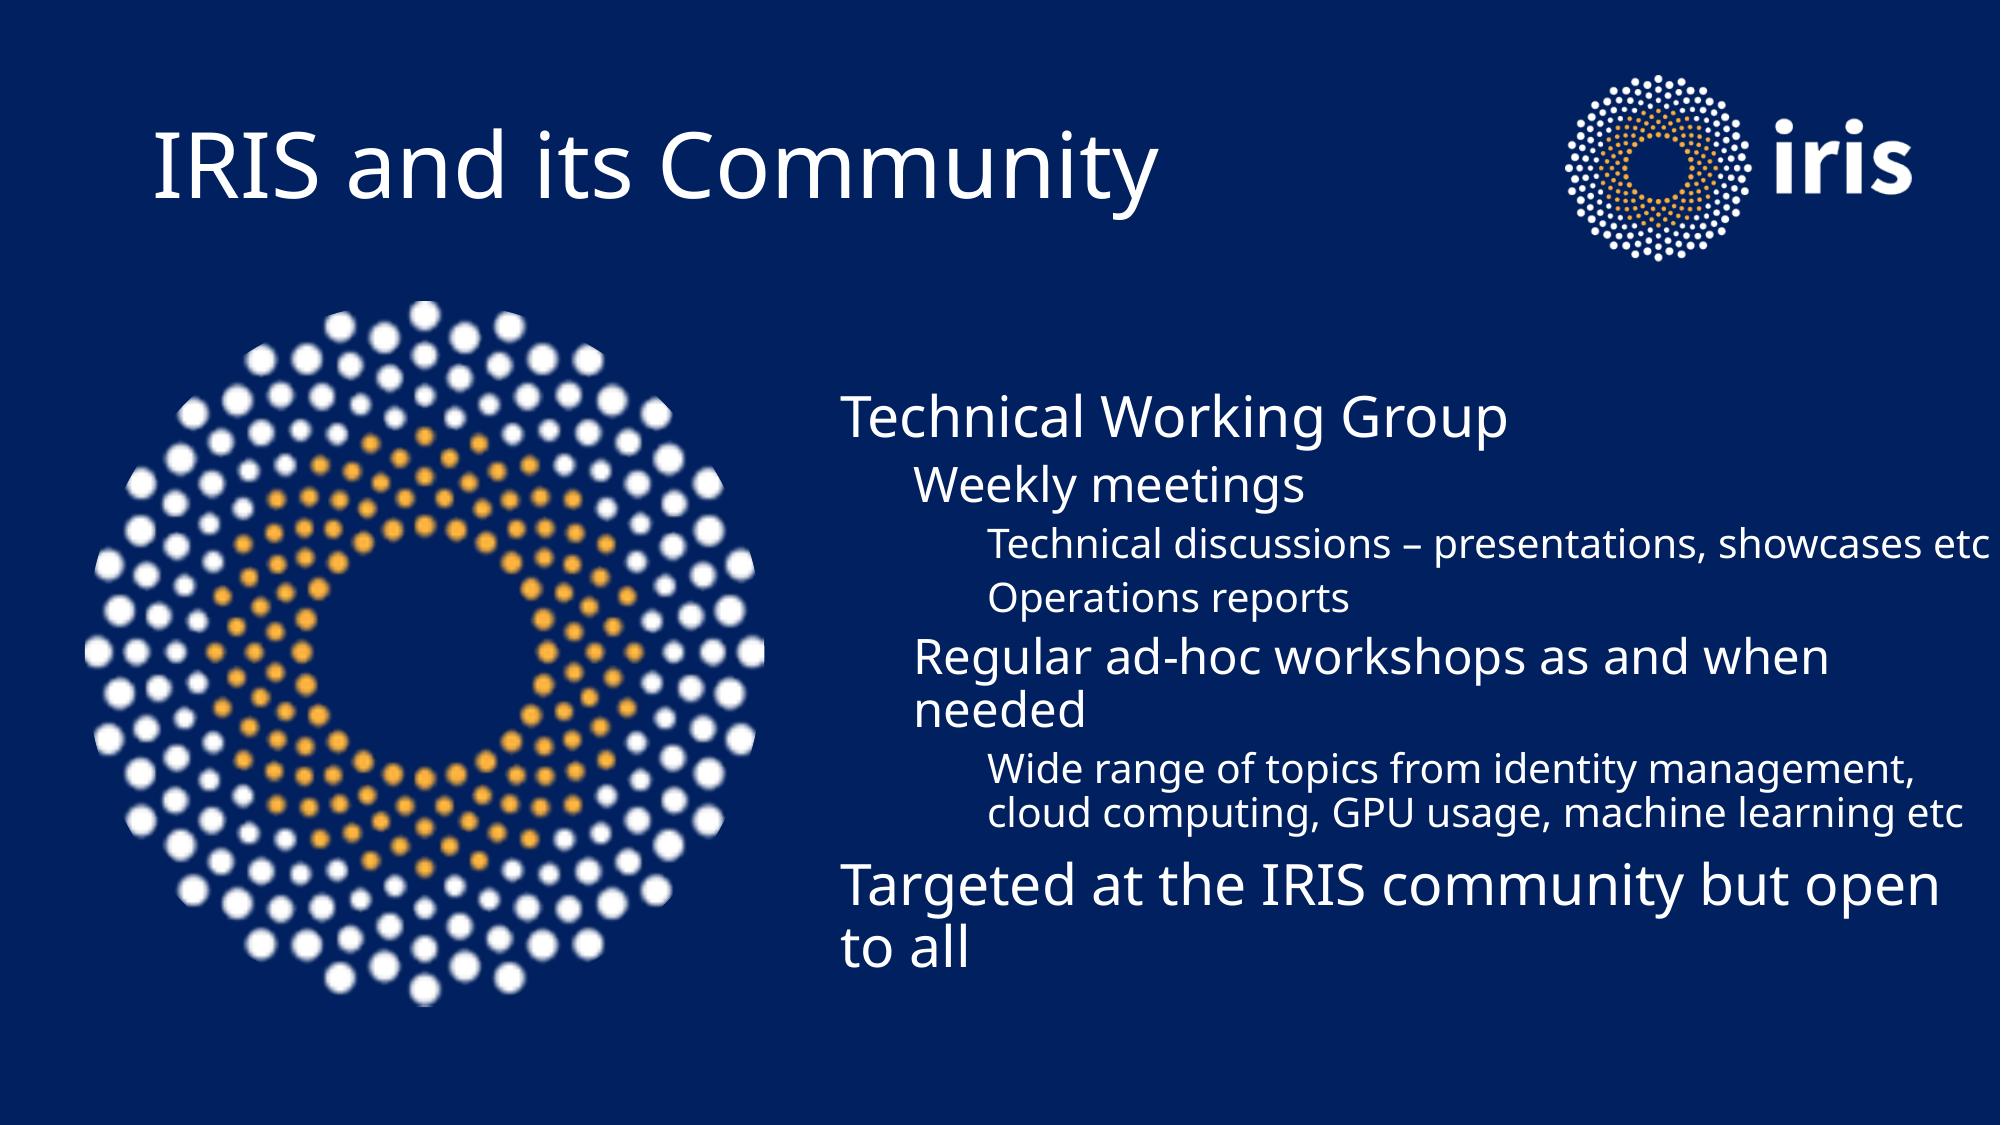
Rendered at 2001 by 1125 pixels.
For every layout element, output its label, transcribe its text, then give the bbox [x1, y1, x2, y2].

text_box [84, 300, 765, 1008]
picture [1565, 75, 1912, 262]
title IRIS and its Community [137, 59, 1548, 278]
list Technical Working Group Weekly meetings Technical discussions – presentations, showcases etc Operations reports Regular ad-hoc workshops as and when needed Wide range of topics from identity management, cloud computing, GPU usage, machine learning etc Targeted at the IRIS community but open to all [825, 381, 2000, 1037]
